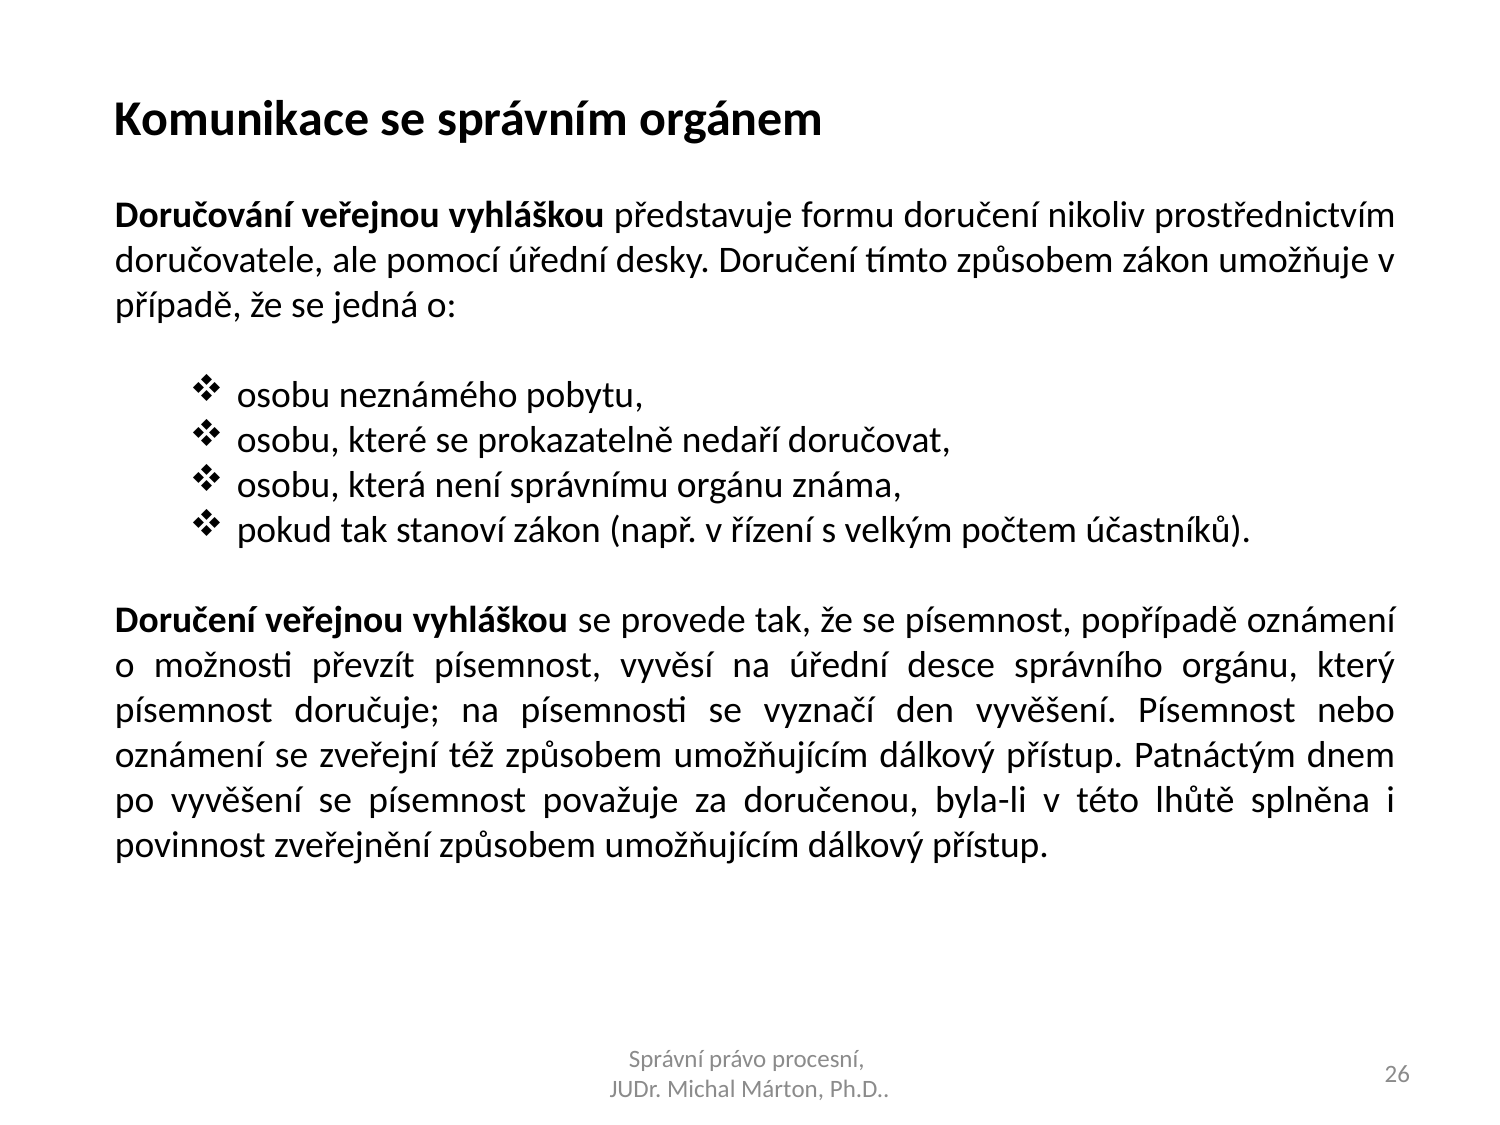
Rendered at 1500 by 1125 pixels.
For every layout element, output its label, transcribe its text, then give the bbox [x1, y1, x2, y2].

slide_number 26 [1074, 1042, 1425, 1103]
footer Správní právo procesní, JUDr. Michal Márton, Ph.D.. [512, 1042, 988, 1103]
text_box Komunikace se správním orgánem Doručování veřejnou vyhláškou představuje formu doručení nikoliv prostřednictvím doručovatele, ale pomocí úřední desky. Doručení tímto způsobem zákon umožňuje v případě, že se jedná o: osobu neznámého pobytu, osobu, které se prokazatelně nedaří doručovat, osobu, která není správnímu orgánu známa, pokud tak stanoví zákon (např. v řízení s velkým počtem účastníků). Doručení veřejnou vyhláškou se provede tak, že se písemnost, popřípadě oznámení o možnosti převzít písemnost, vyvěsí na úřední desce správního orgánu, který písemnost doručuje; na písemnosti se vyznačí den vyvěšení. Písemnost nebo oznámení se zveřejní též způsobem umožňujícím dálkový přístup. Patnáctým dnem po vyvěšení se písemnost považuje za doručenou, byla-li v této lhůtě splněna i povinnost zveřejnění způsobem umožňujícím dálkový přístup. [100, 78, 1412, 873]
